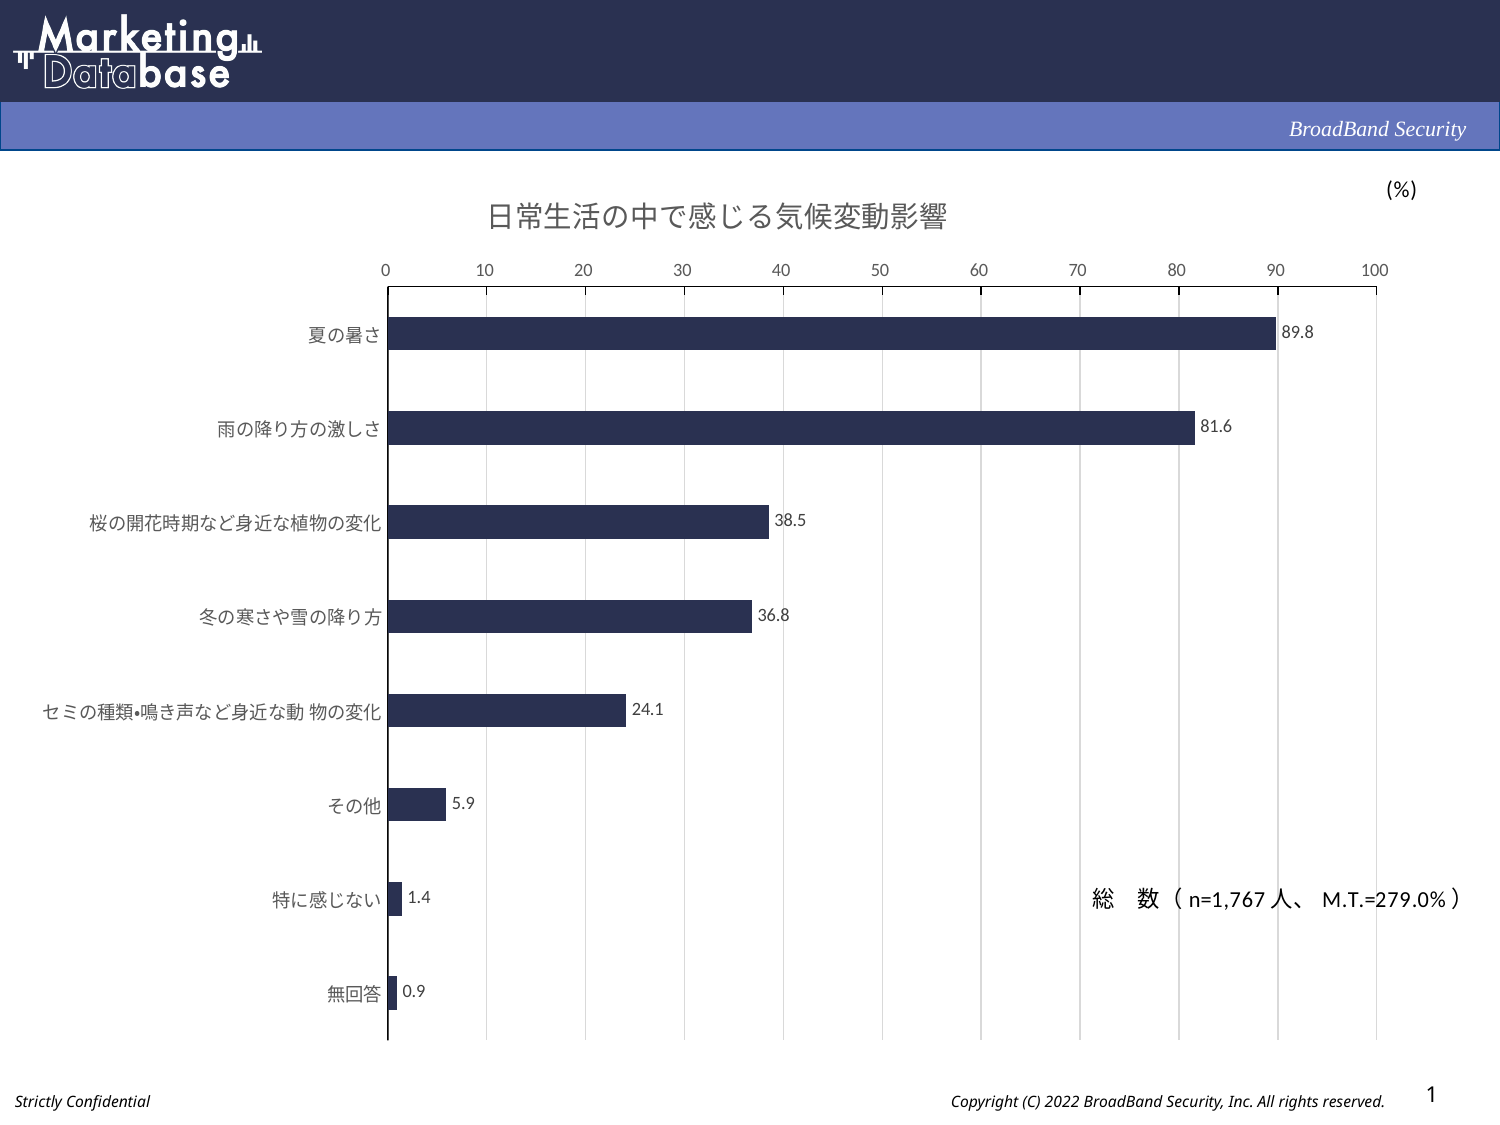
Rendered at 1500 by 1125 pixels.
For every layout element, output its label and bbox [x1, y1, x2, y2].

chart [14, 158, 1459, 1059]
picture [13, 14, 262, 89]
